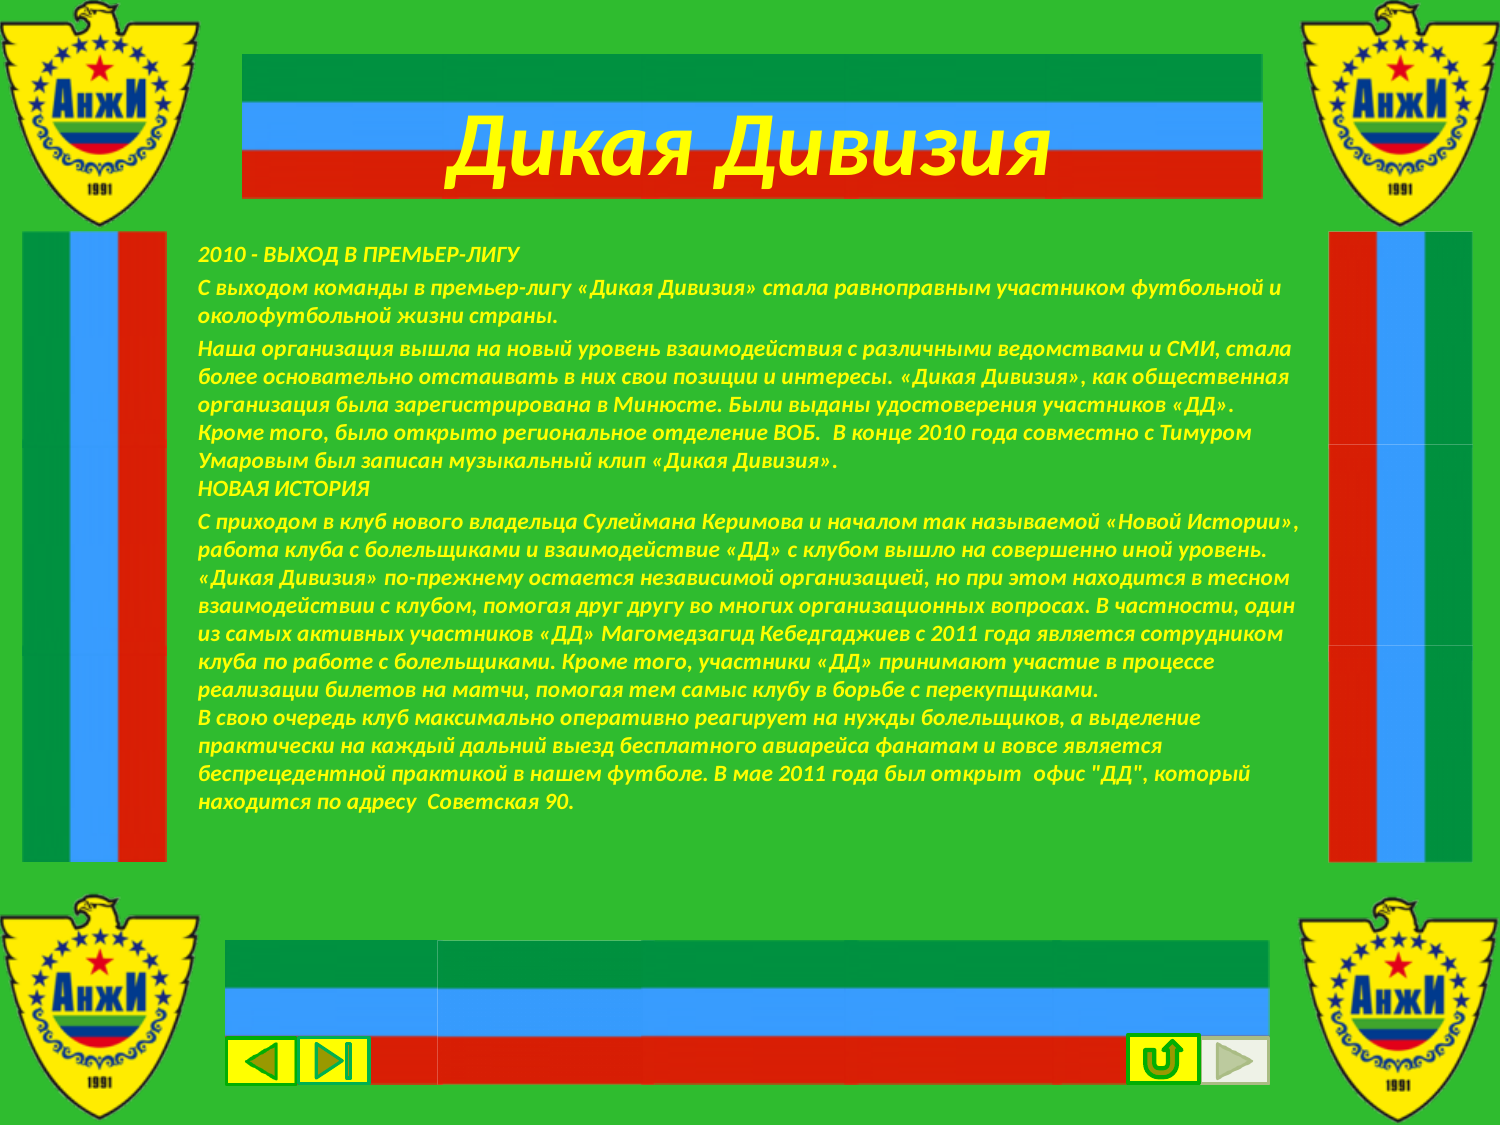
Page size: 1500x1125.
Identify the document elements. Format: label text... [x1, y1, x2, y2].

picture [1329, 445, 1472, 645]
picture [438, 940, 1270, 1085]
title Дикая Дивизия [75, 45, 1425, 233]
text_box [1126, 1033, 1201, 1085]
picture [225, 940, 437, 1086]
picture [1281, 893, 1500, 1125]
list 2010 - ВЫХОД В ПРЕМЬЕР-ЛИГУ С выходом команды в премьер-лигу «Дикая Дивизия» стала равноправным участником футбольной и околофутбольной жизни страны. Наша организация вышла на новый уровень взаимодействия с различными ведомствами и СМИ, стала более основательно отстаивать в них свои позиции и интересы. «Дикая Дивизия», как общественная организация была зарегистрирована в Минюсте. Были выданы удостоверения участников «ДД». Кроме того, было открыто региональное отделение ВОБ. В конце 2010 года совместно с Тимуром Умаровым был записан музыкальный клип «Дикая Дивизия». НОВАЯ ИСТОРИЯ С приходом в клуб нового владельца Сулеймана Керимова и началом так называемой «Новой Истории», работа клуба с болельщиками и взаимодействие «ДД» с клубом вышло на совершенно иной уровень. «Дикая Дивизия» по-прежнему остается независимой организацией, но при этом находится в тесном взаимодействии с клубом, помогая друг другу во многих организационных вопросах. В частности, один из самых активных участников «ДД» Магомедзагид Кебедгаджиев с 2011 года является сотрудником клуба по работе с болельщиками. Кроме того, участники «ДД» принимают участие в процессе реализации билетов на матчи, помогая тем самыс клубу в борьбе с перекупщиками. В свою очередь клуб максимально оперативно реагирует на нужды болельщиков, а выделение практически на каждый дальний выезд бесплатного авиарейса фанатам и вовсе является беспрецедентной практикой в нашем футболе. В мае 2011 года был открыт офис "ДД", который находится по адресу Советская 90. [183, 231, 1317, 900]
text_box [298, 1036, 371, 1086]
picture [1329, 232, 1472, 444]
picture [0, 0, 218, 862]
picture [1329, 646, 1472, 862]
picture [1283, 0, 1500, 232]
picture [0, 890, 218, 1125]
